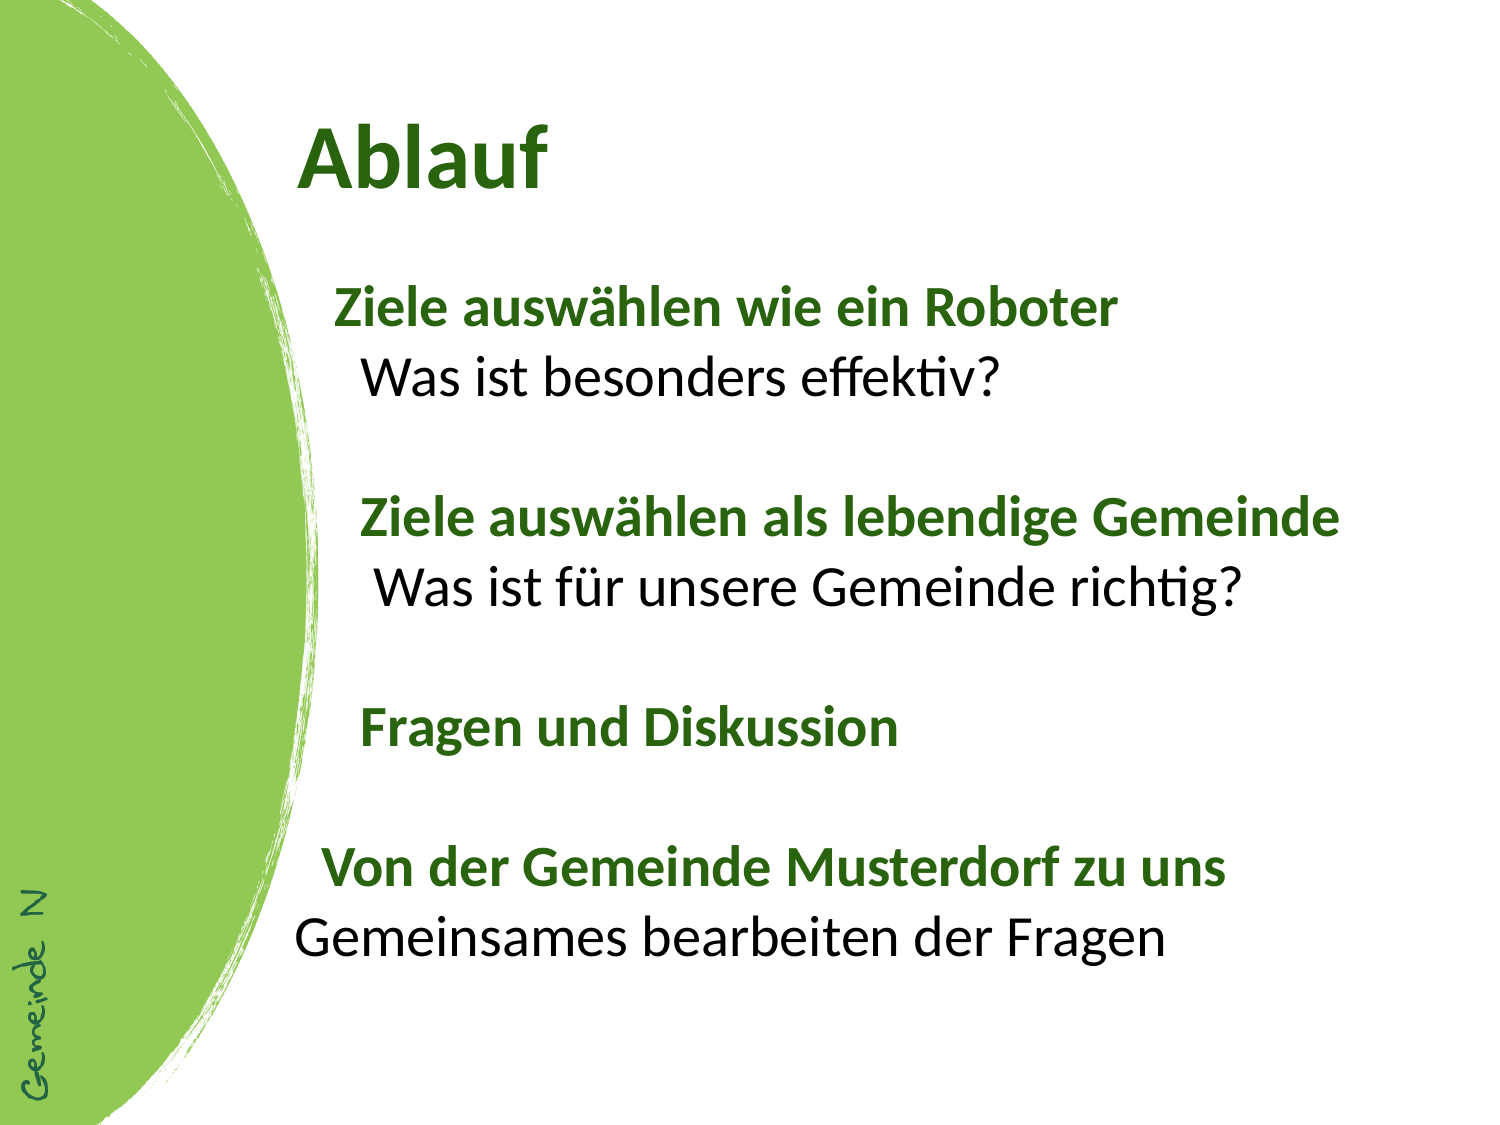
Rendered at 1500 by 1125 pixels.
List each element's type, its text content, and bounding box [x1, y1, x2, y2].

picture [0, 0, 327, 1125]
text_box Ziele auswählen wie ein Roboter Was ist besonders effektiv? Ziele auswählen als lebendige Gemeinde Was ist für unsere Gemeinde richtig? Fragen und Diskussion Von der Gemeinde Musterdorf zu uns Gemeinsames bearbeiten der Fragen [327, 260, 1500, 1116]
text_box Ablauf [327, 89, 976, 259]
